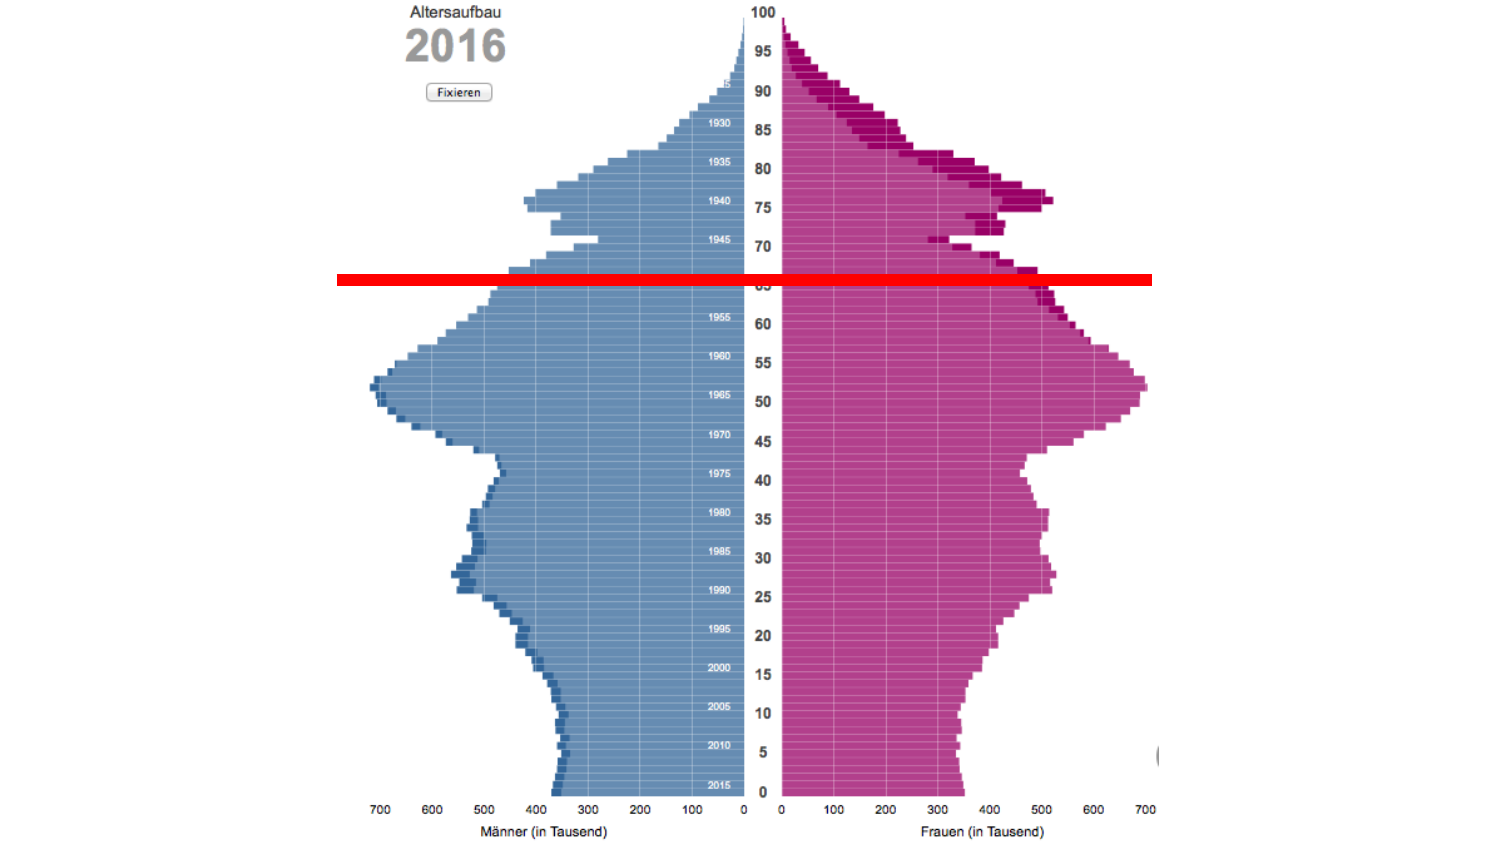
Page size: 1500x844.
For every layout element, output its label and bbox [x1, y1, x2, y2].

picture [341, 0, 1159, 844]
